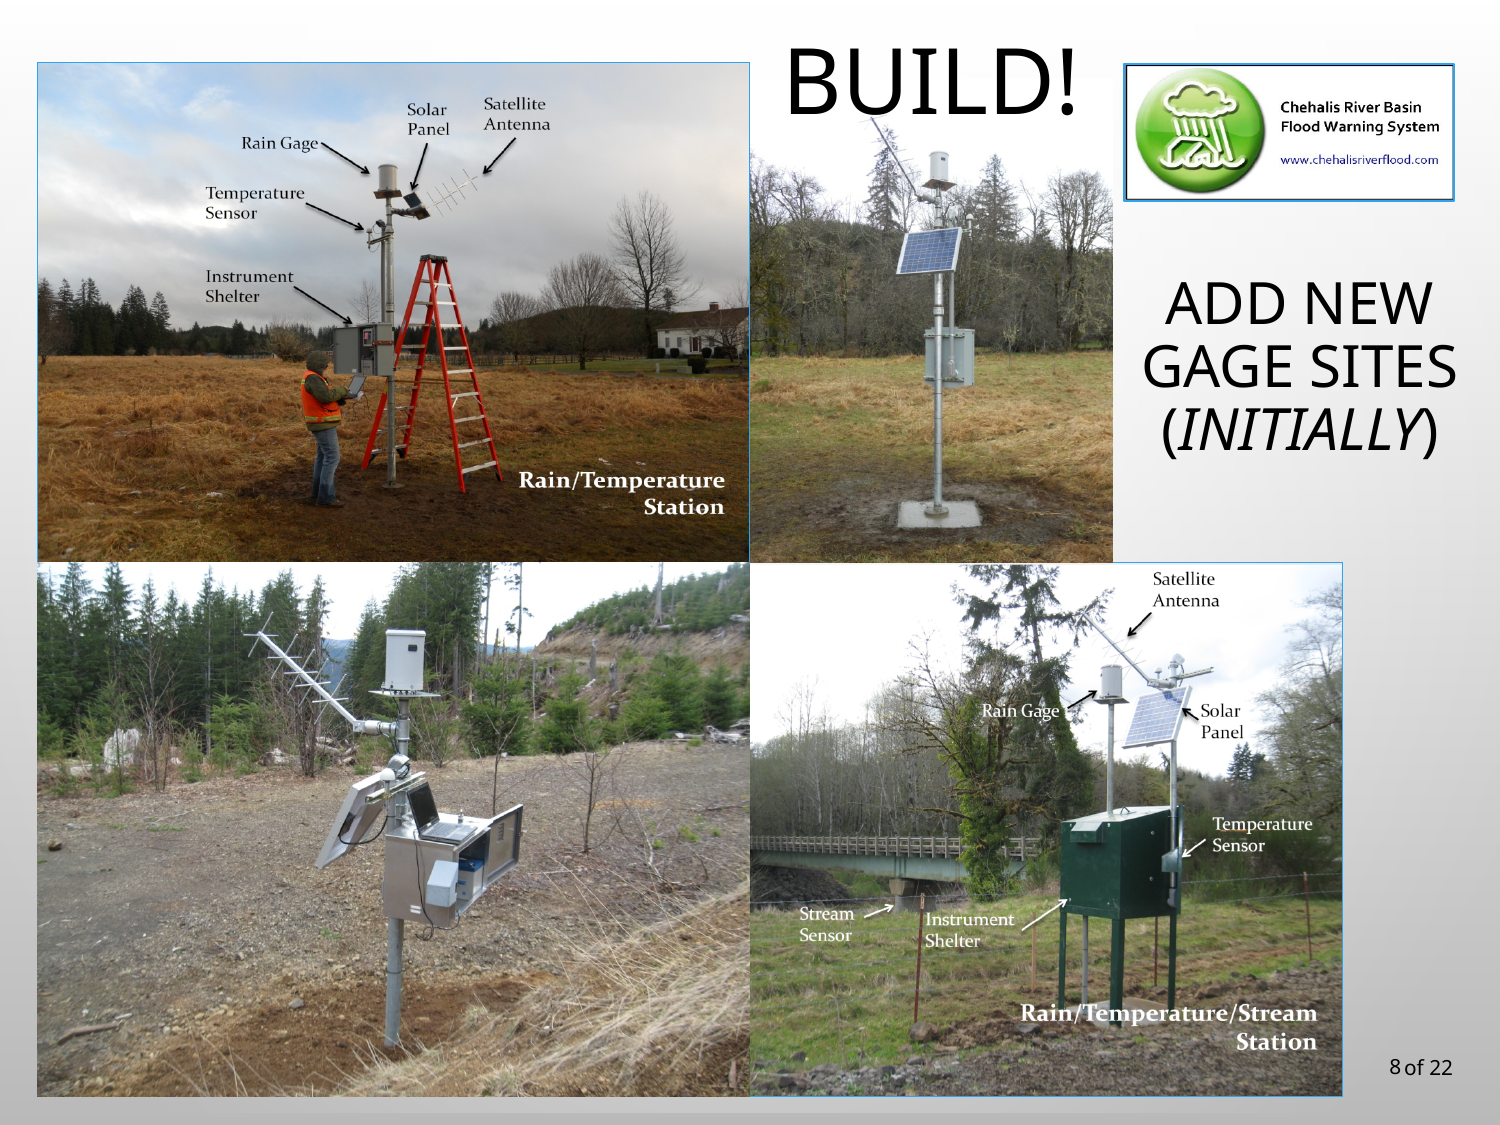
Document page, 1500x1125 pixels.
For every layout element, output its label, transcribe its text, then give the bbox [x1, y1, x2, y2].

picture [0, 0, 1500, 1113]
text_box Build! [362, 27, 1500, 275]
slide_number 8 [1347, 1037, 1402, 1098]
title Add new Gage Sites (initially) [1117, 275, 1488, 550]
footer of 22 [1404, 1037, 1488, 1098]
